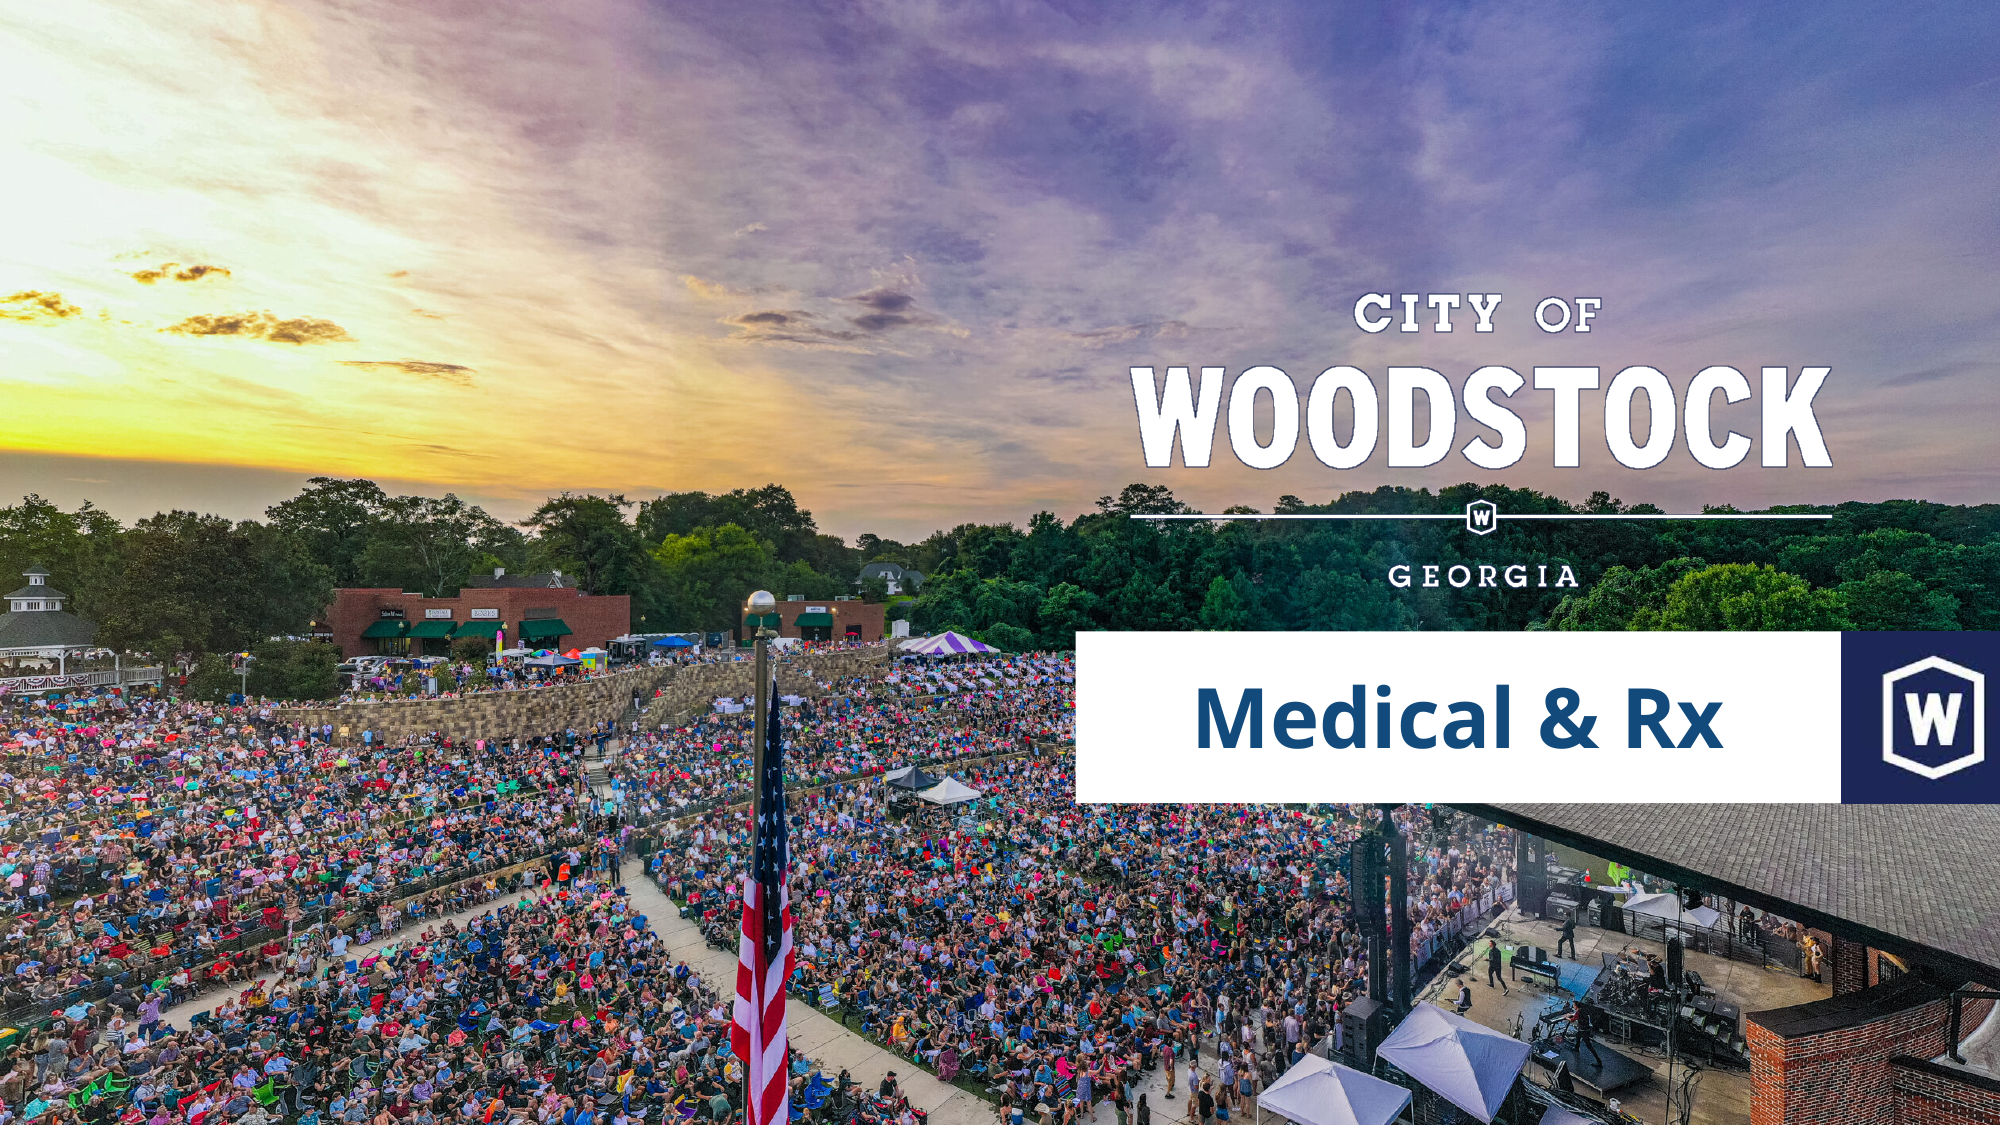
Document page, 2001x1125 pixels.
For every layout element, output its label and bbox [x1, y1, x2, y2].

text_box [0, 0, 2000, 1125]
